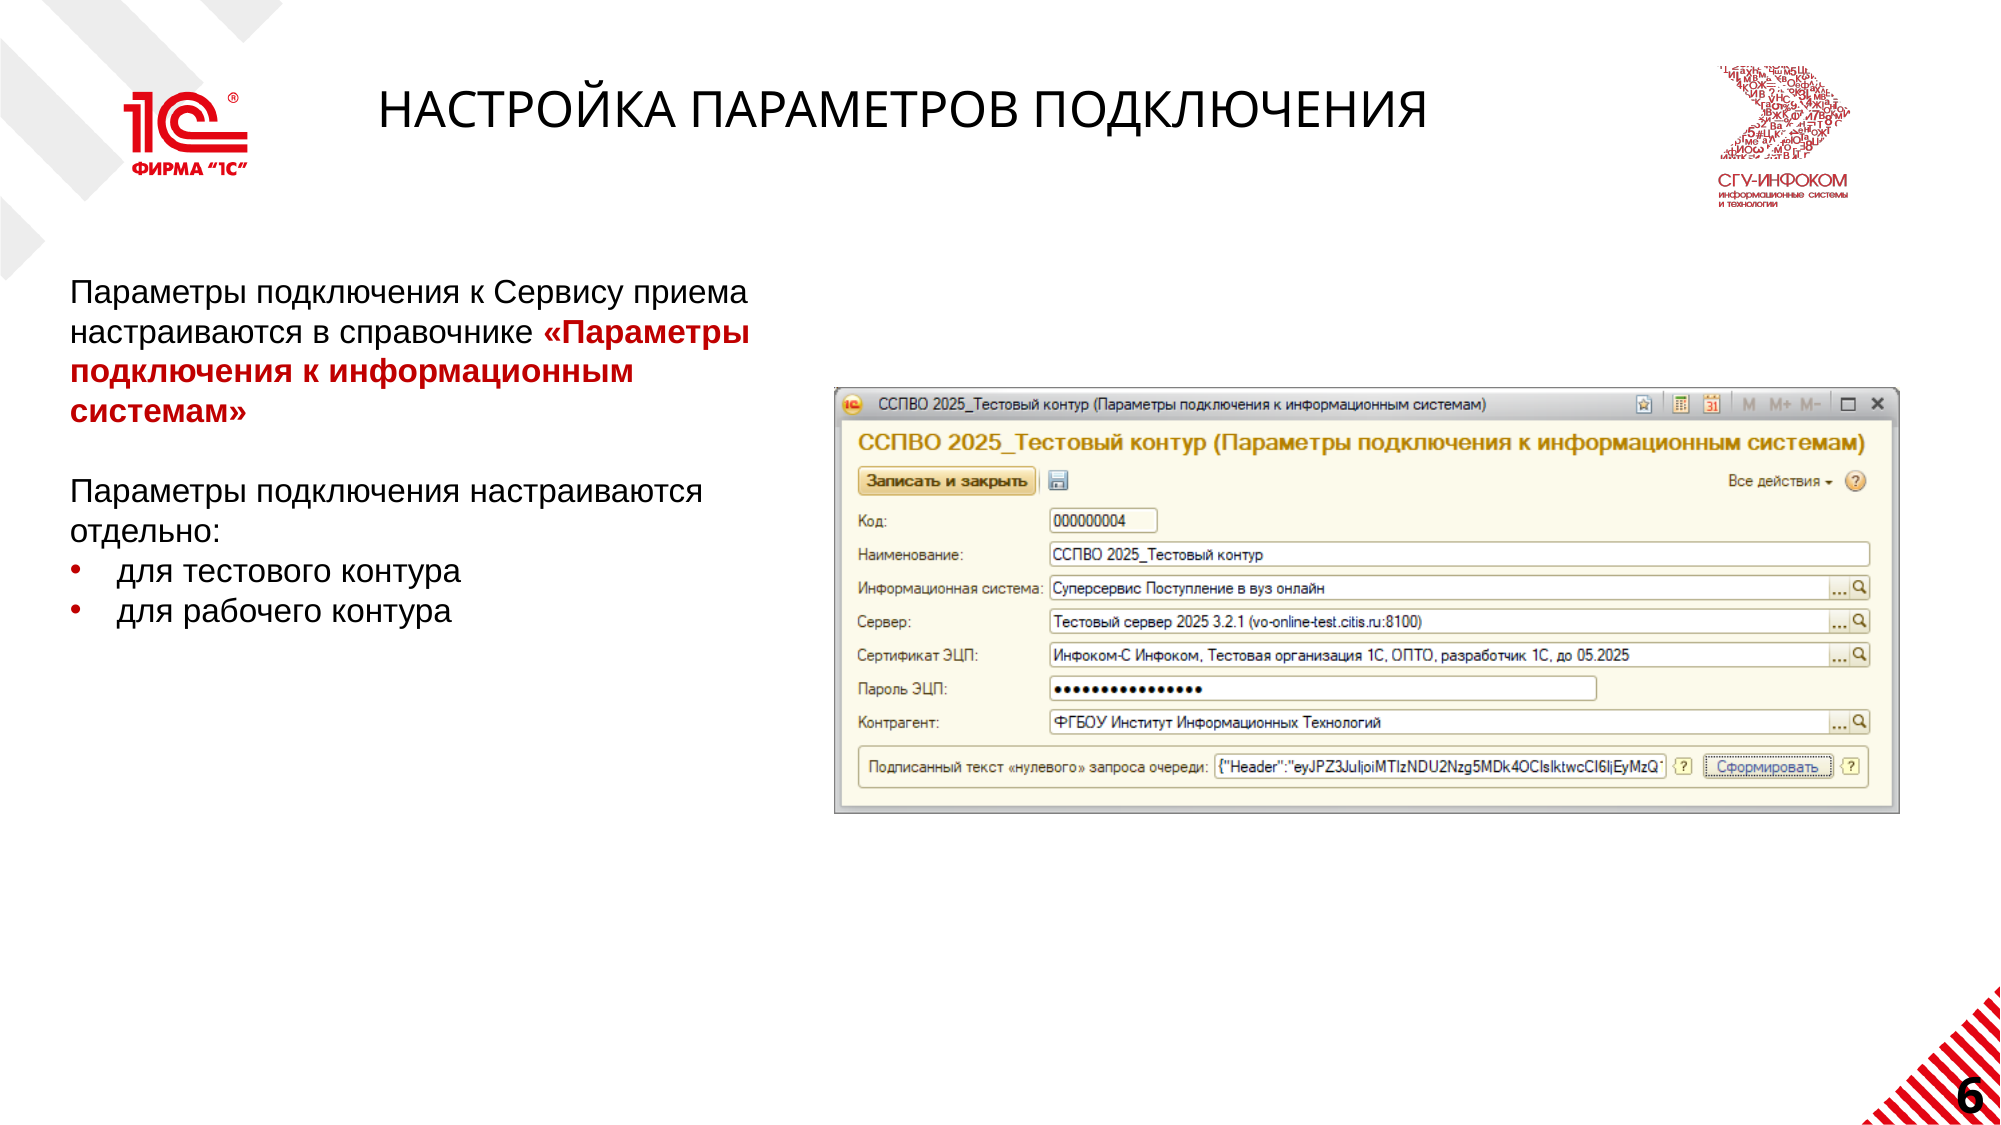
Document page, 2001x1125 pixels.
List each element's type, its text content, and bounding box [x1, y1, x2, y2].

text_box Параметры подключения к Сервису приема настраиваются в справочнике «Параметры подключения к информационным системам» Параметры подключения настраиваются отдельно: для тестового контура для рабочего контура [55, 262, 800, 637]
text_box 6 [1842, 1055, 2000, 1125]
title НАСТРОЙКА ПАРАМЕТРОВ ПОДКЛЮЧЕНИЯ [362, 19, 1579, 197]
picture [0, 0, 2000, 1125]
